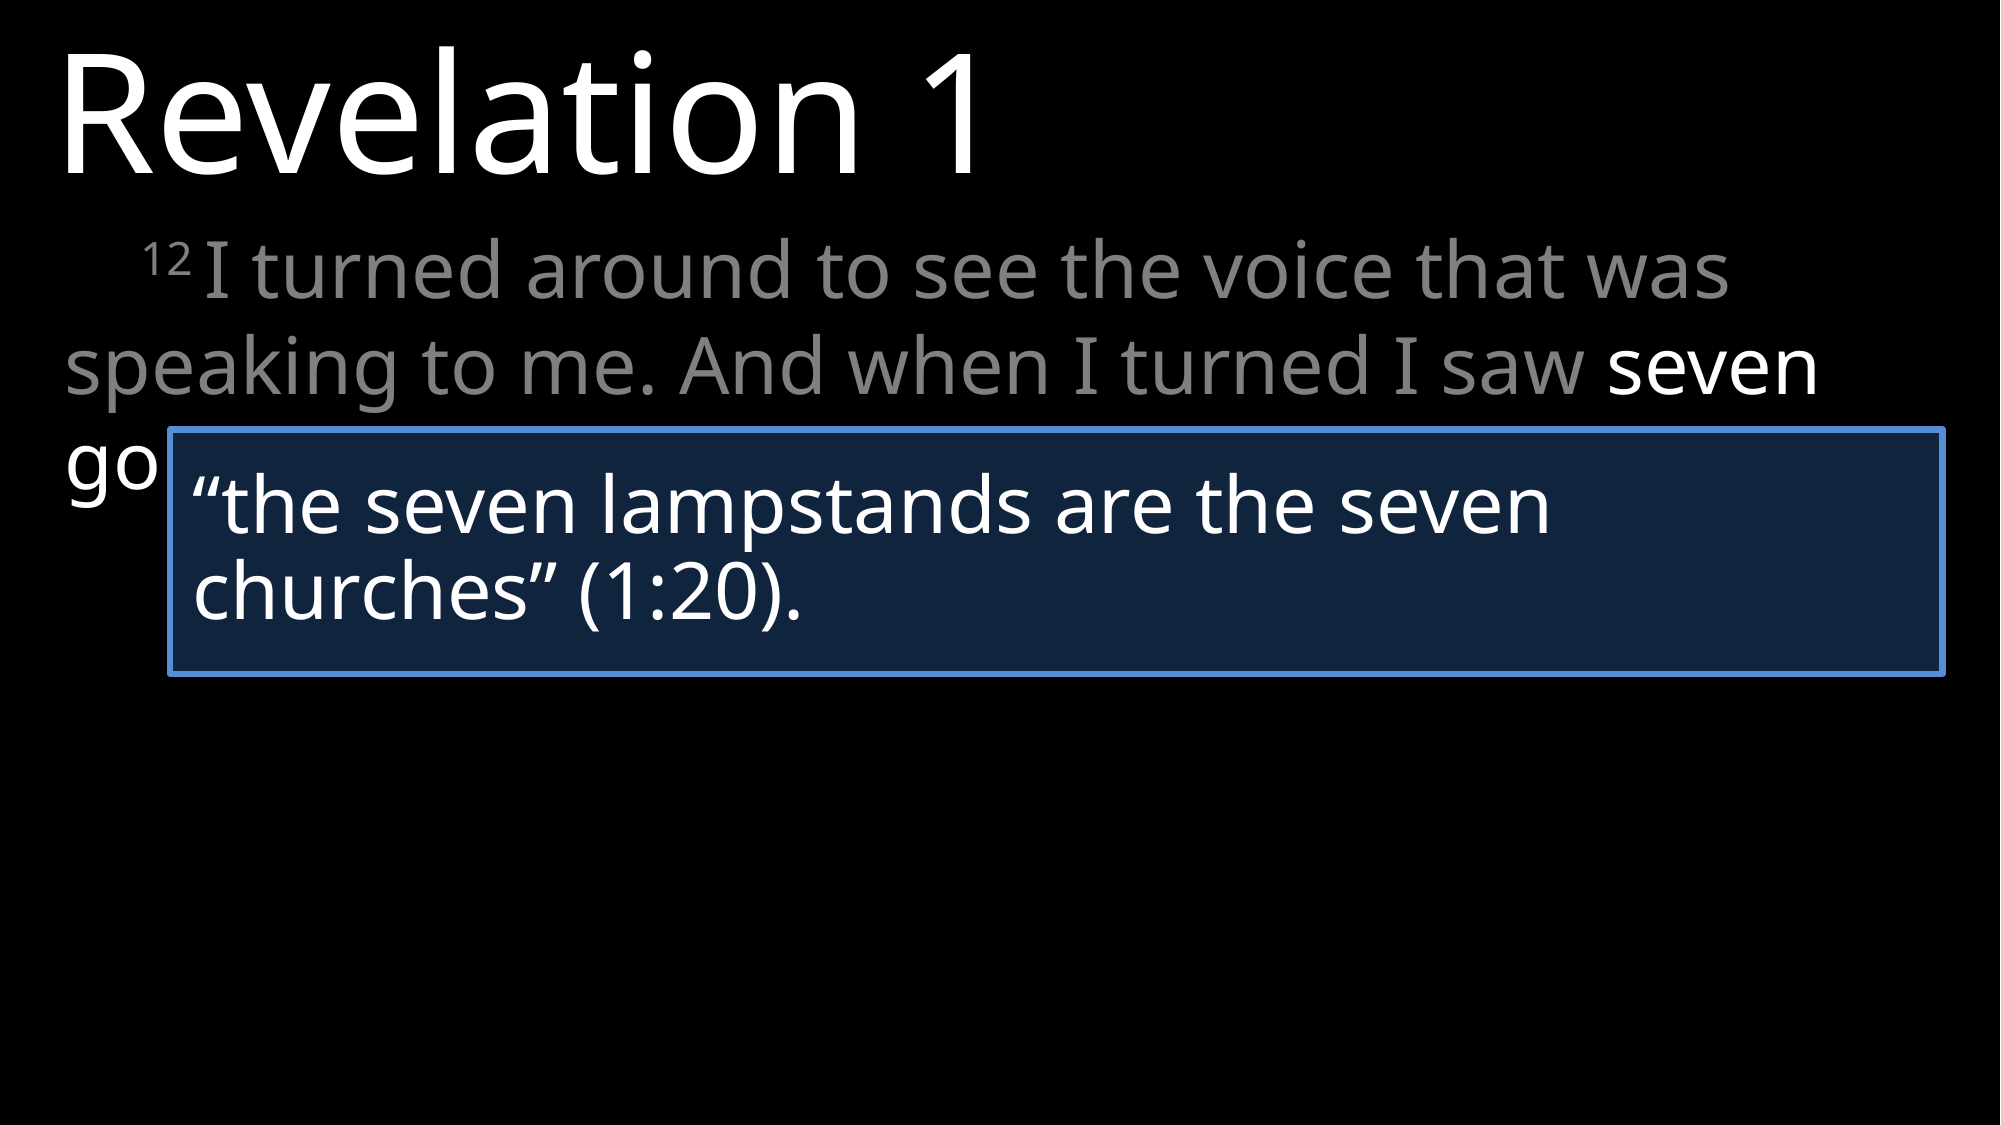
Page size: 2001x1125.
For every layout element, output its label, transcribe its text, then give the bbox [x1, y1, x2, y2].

text_box “the seven lampstands are the seven churches” (1:20). [176, 458, 1934, 644]
text_box 12 I turned around to see the voice that was speaking to me. And when I turned I saw seven golden lampstands. [49, 212, 1943, 513]
text_box Revelation 1 [37, 0, 1838, 215]
text_box [170, 429, 1943, 674]
